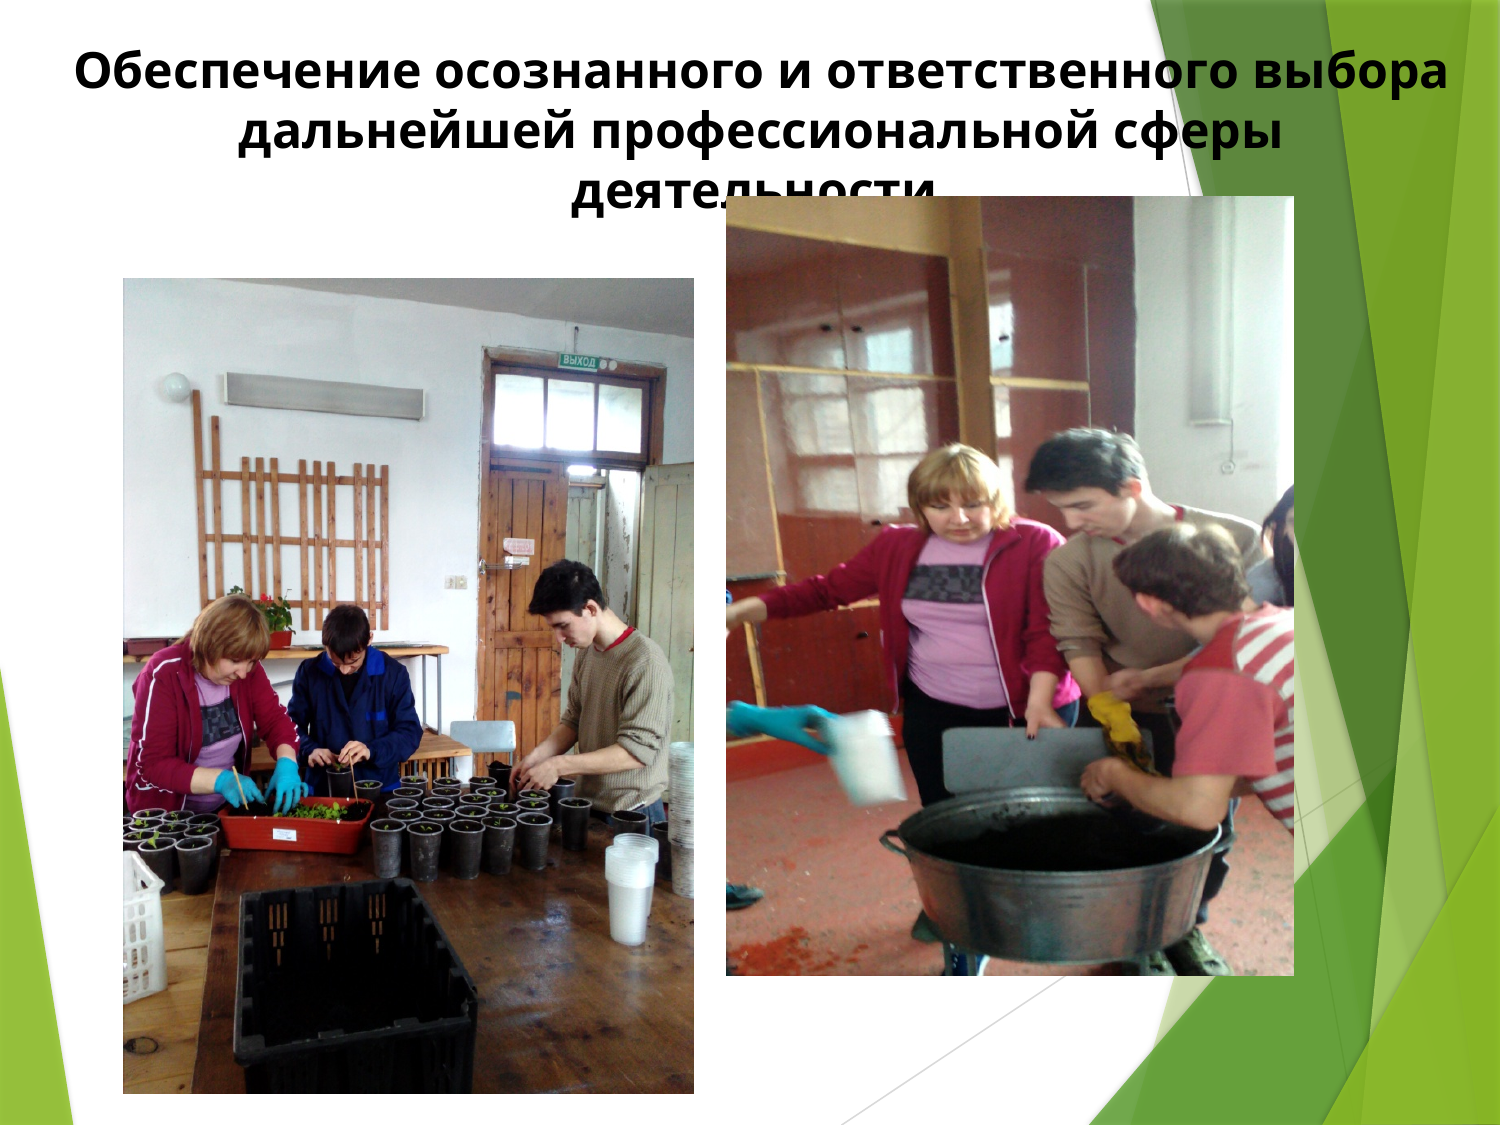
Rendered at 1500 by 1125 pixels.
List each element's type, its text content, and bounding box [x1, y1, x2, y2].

picture [123, 278, 694, 1095]
title Обеспечение осознанного и ответственного выбора дальнейшей профессиональной сферы деятельности. [53, 30, 1471, 197]
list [725, 195, 1294, 977]
